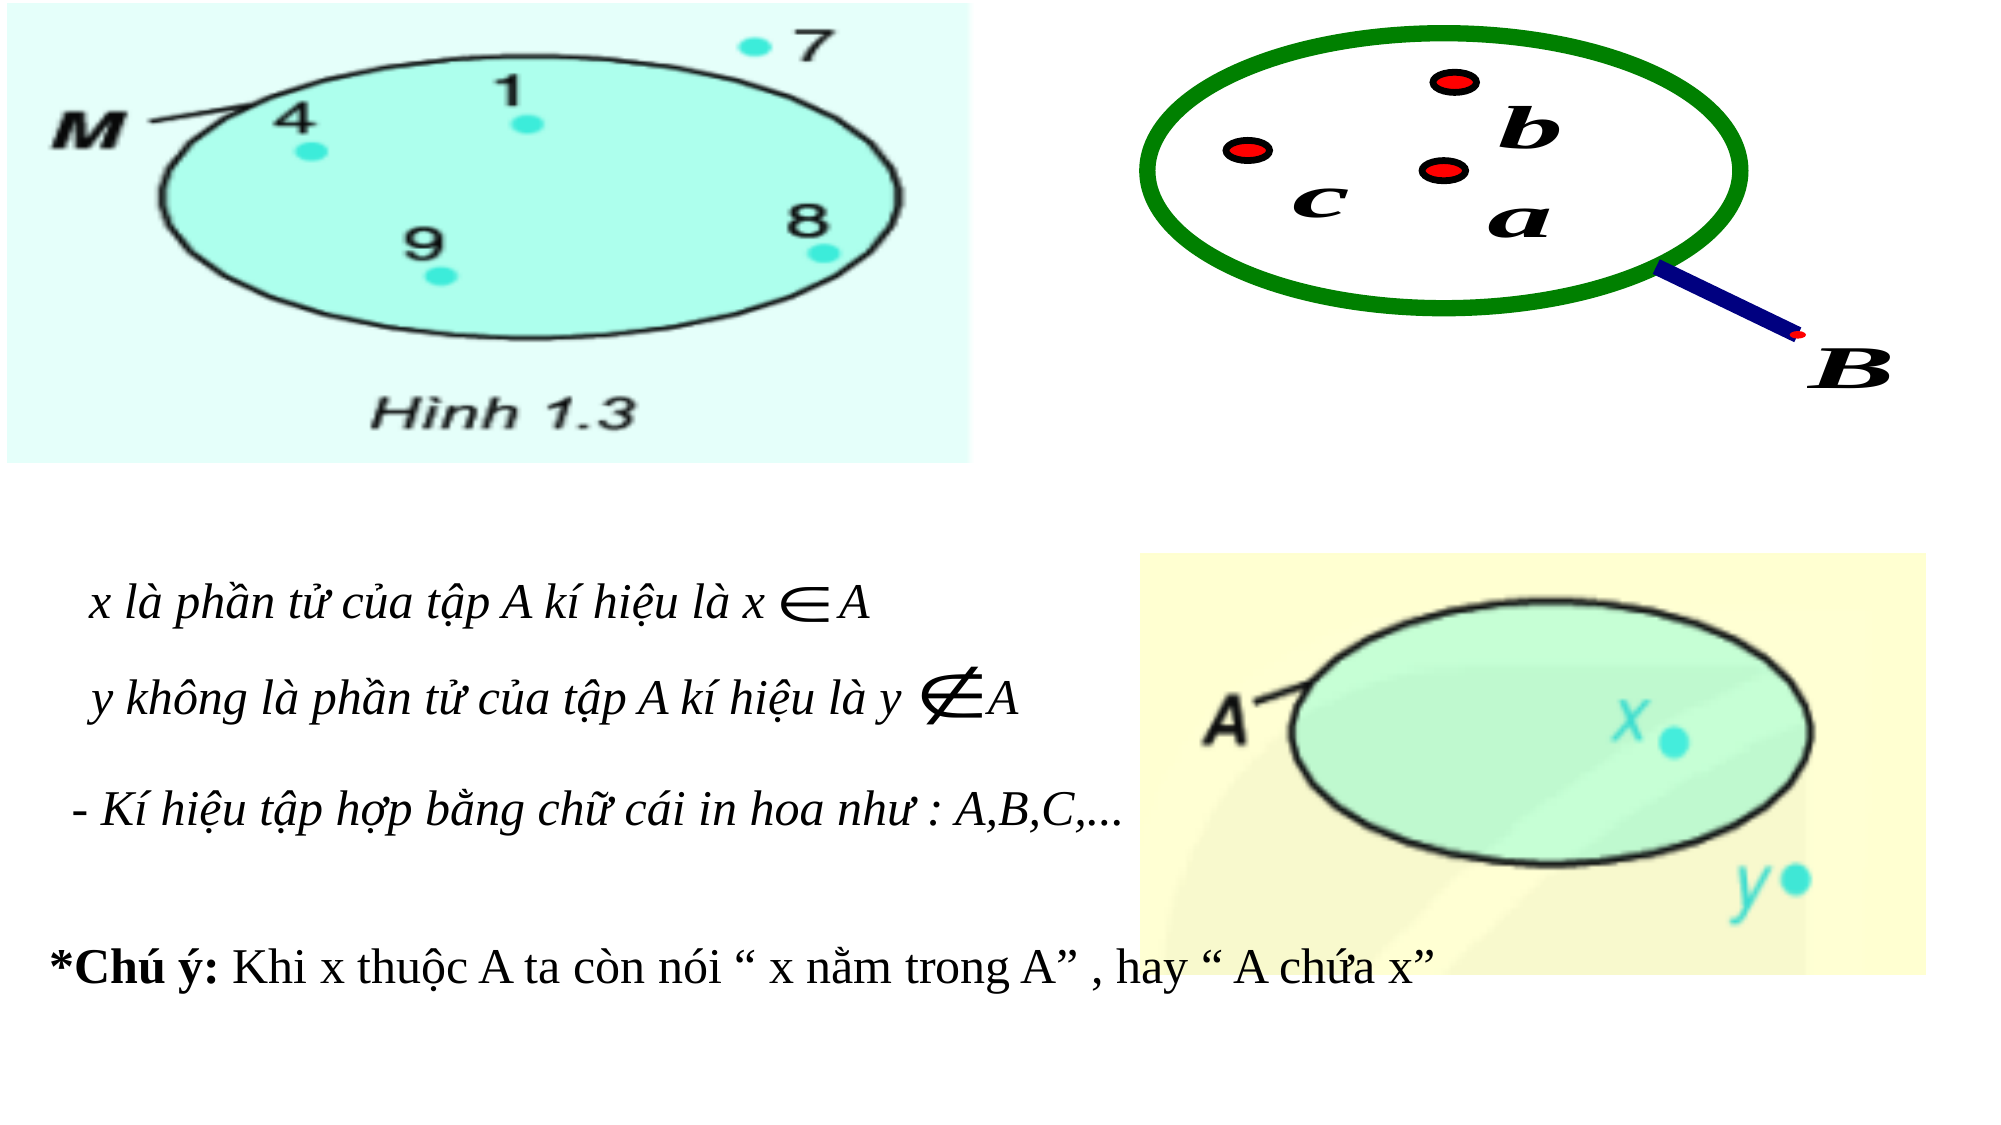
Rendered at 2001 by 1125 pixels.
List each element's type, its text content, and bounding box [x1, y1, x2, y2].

text_box - Kí hiệu tập hợp bằng chữ cái in hoa như : A,B,C,... [56, 767, 1135, 843]
picture [1095, 8, 1967, 432]
text_box y không là phần tử của tập A kí hiệu là y A [75, 657, 908, 733]
picture [1140, 553, 1926, 976]
text_box y không là phần tử của tập A kí hiệu là y A [1002, 657, 1135, 733]
text_box x là phần tử của tập A kí hiệu là x A [74, 561, 1135, 637]
text_box *Chú ý: Khi x thuộc A ta còn nói “ x nằm trong A” , hay “ A chứa x” [34, 926, 1969, 1002]
picture [7, 3, 1025, 463]
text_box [909, 658, 1002, 740]
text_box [771, 579, 845, 635]
